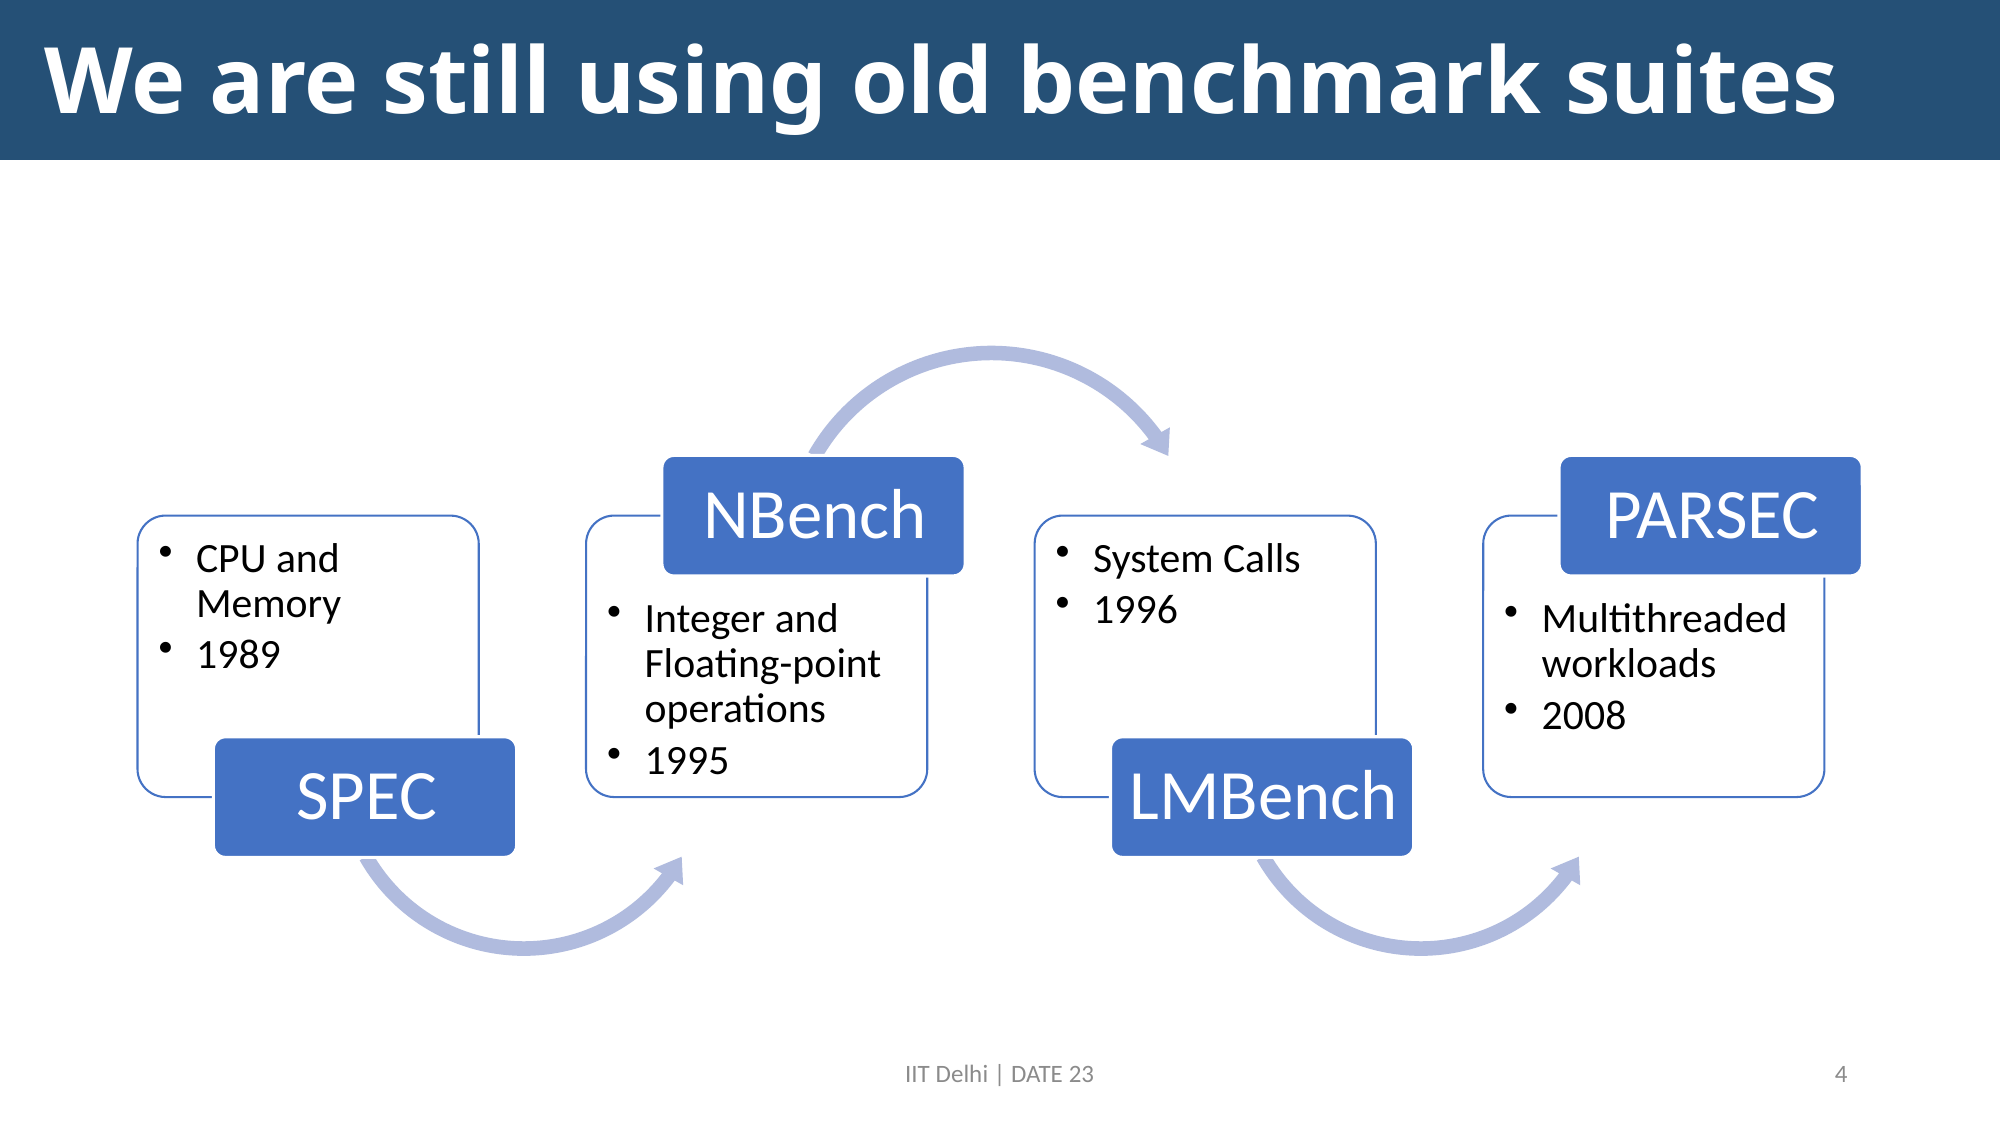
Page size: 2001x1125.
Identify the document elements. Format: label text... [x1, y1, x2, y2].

footer IIT Delhi | DATE 23 [662, 1042, 1338, 1103]
text_box We are still using old benchmark suites [29, 20, 1971, 148]
slide_number 4 [1412, 1042, 1863, 1103]
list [137, 299, 1863, 1014]
